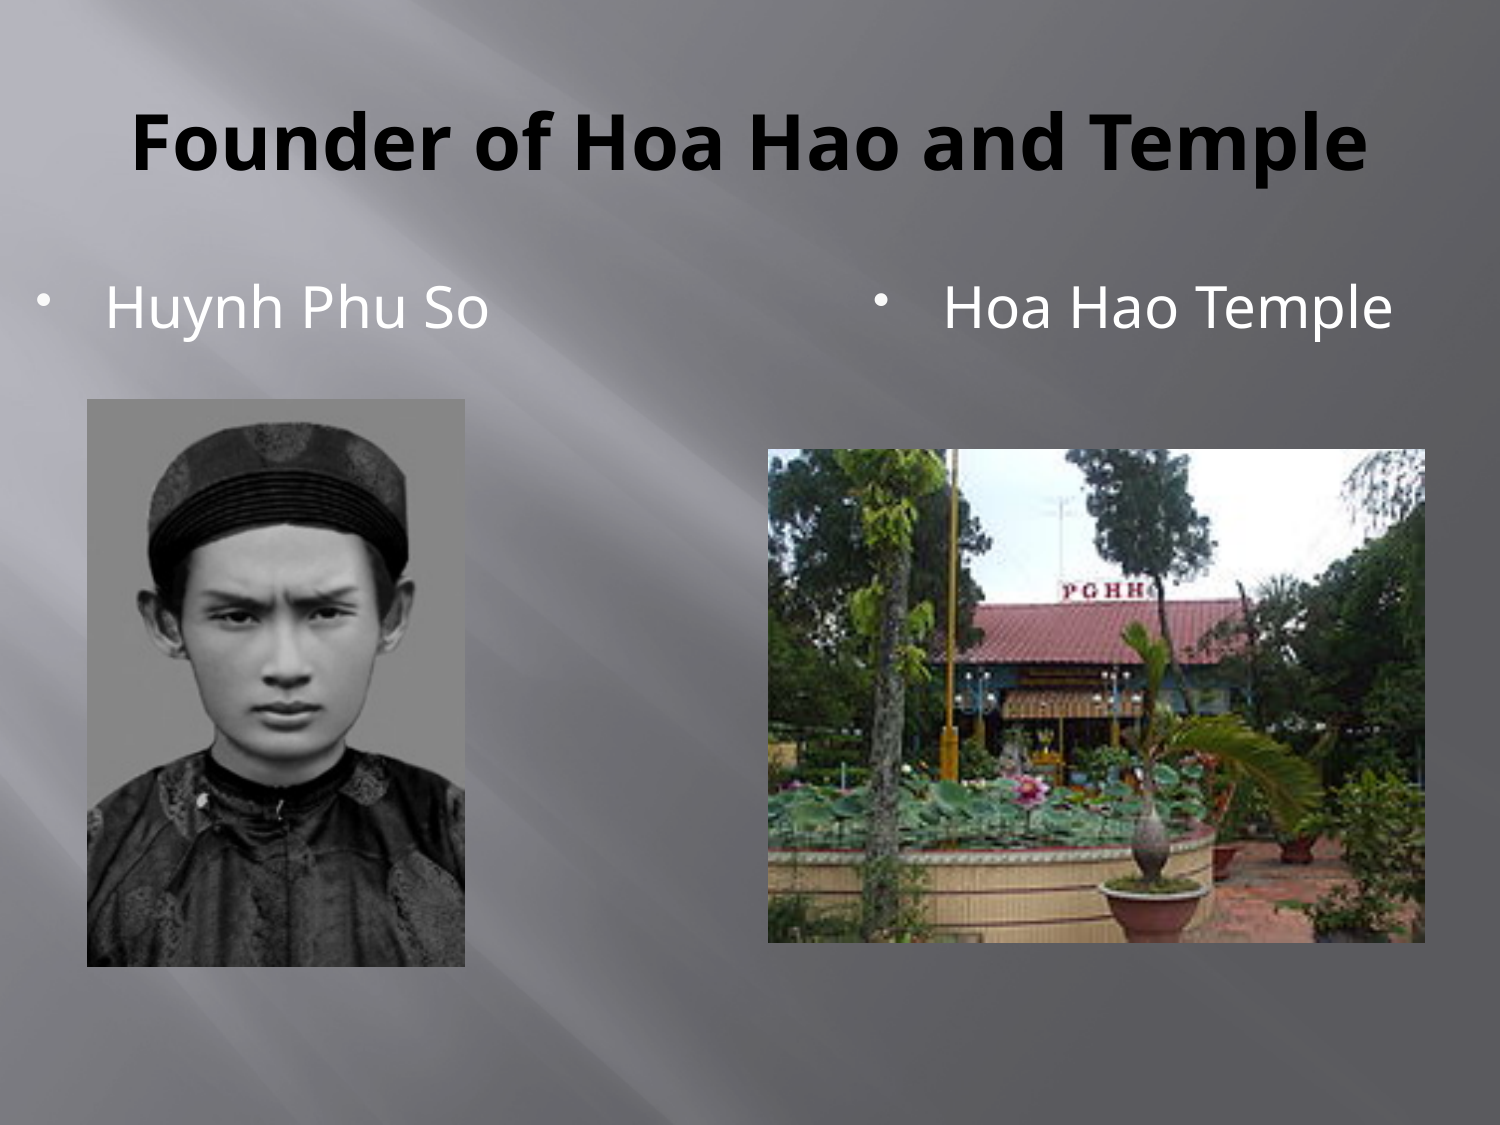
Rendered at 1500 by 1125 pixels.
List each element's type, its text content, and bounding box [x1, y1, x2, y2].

list Hoa Hao Temple [837, 262, 1500, 1005]
picture [768, 449, 1426, 943]
picture [87, 399, 465, 967]
title Founder of Hoa Hao and Temple [75, 45, 1425, 233]
list Huynh Phu So [0, 262, 663, 1005]
